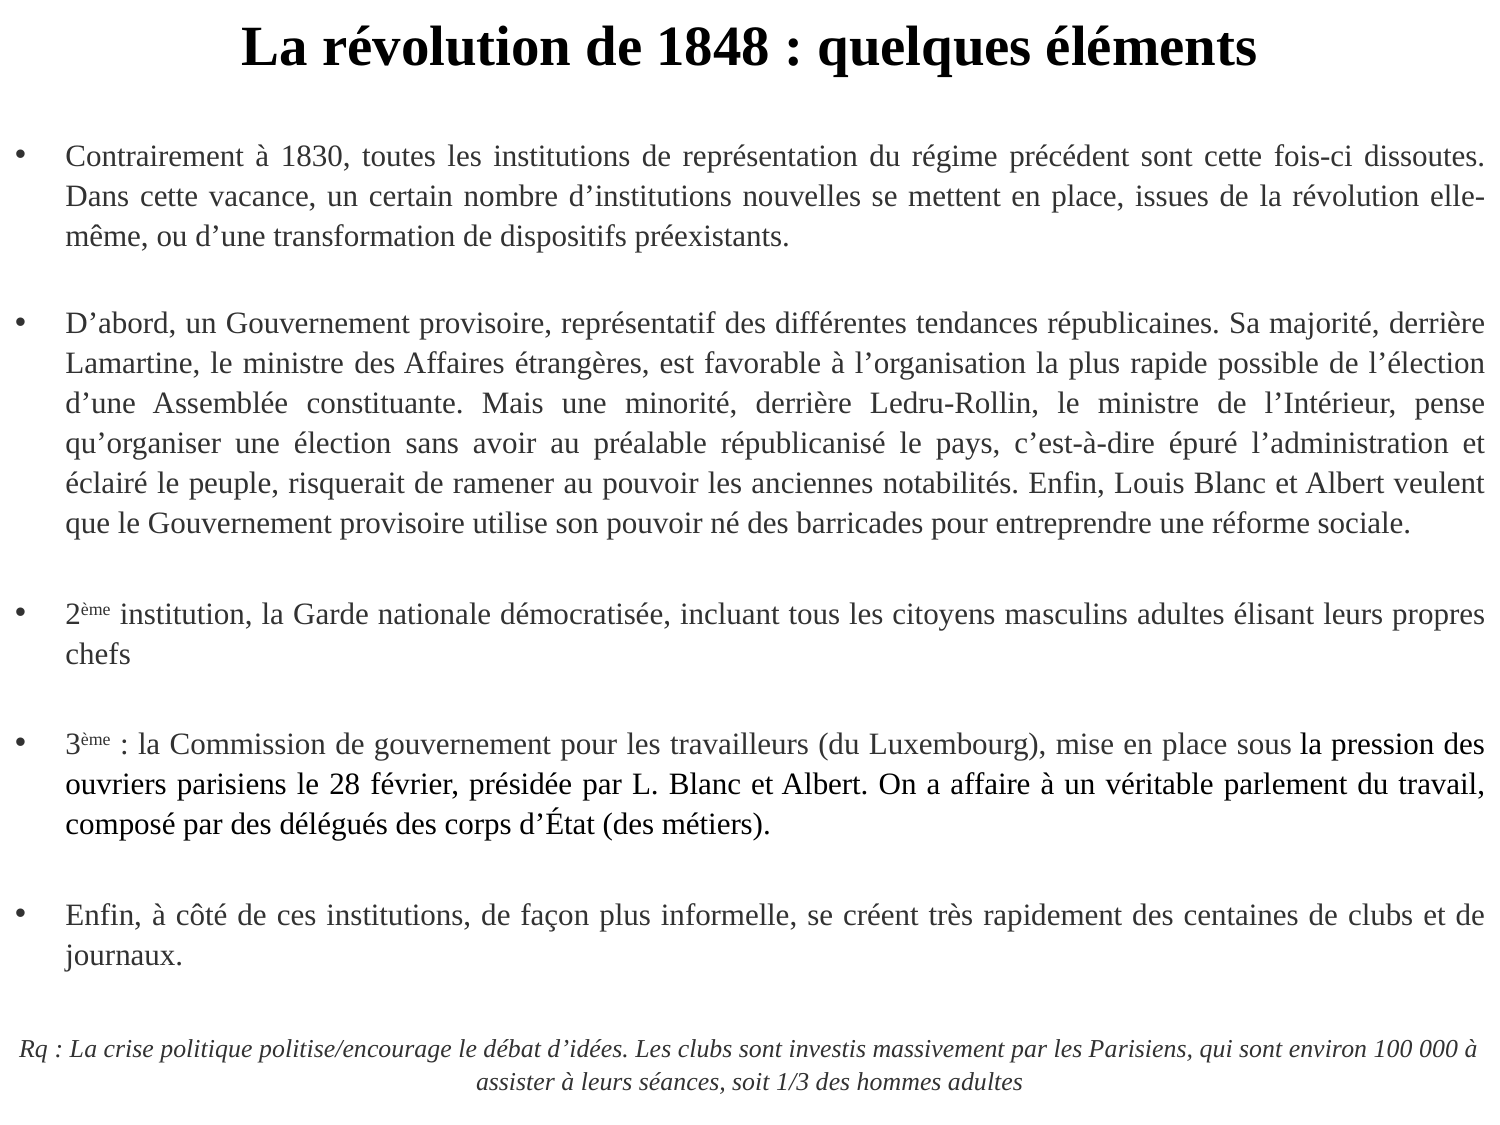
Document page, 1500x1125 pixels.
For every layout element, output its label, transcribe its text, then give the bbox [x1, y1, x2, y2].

title La révolution de 1848 : quelques éléments [0, 0, 1500, 85]
list Contrairement à 1830, toutes les institutions de représentation du régime précédent sont cette fois-ci dissoutes. Dans cette vacance, un certain nombre d’institutions nouvelles se mettent en place, issues de la révolution elle-même, ou d’une transformation de dispositifs préexistants. D’abord, un Gouvernement provisoire, représentatif des différentes tendances républicaines. Sa majorité, derrière Lamartine, le ministre des Affaires étrangères, est favorable à l’organisation la plus rapide possible de l’élection d’une Assemblée constituante. Mais une minorité, derrière Ledru-Rollin, le ministre de l’Intérieur, pense qu’organiser une élection sans avoir au préalable républicanisé le pays, c’est-à-dire épuré l’administration et éclairé le peuple, risquerait de ramener au pouvoir les anciennes notabilités. Enfin, Louis Blanc et Albert veulent que le Gouvernement provisoire utilise son pouvoir né des barricades pour entreprendre une réforme sociale. 2ème institution, la Garde nationale démocratisée, incluant tous les citoyens masculins adultes élisant leurs propres chefs 3ème : la Commission de gouvernement pour les travailleurs (du Luxembourg), mise en place sous la pression des ouvriers parisiens le 28 février, présidée par L. Blanc et Albert. On a affaire à un véritable parlement du travail, composé par des délégués des corps d’État (des métiers). Enfin, à côté de ces institutions, de façon plus informelle, se créent très rapidement des centaines de clubs et de journaux. Rq : La crise politique politise/encourage le débat d’idées. Les clubs sont investis massivement par les Parisiens, qui sont environ 100 000 à assister à leurs séances, soit 1/3 des hommes adultes [0, 125, 1500, 1125]
